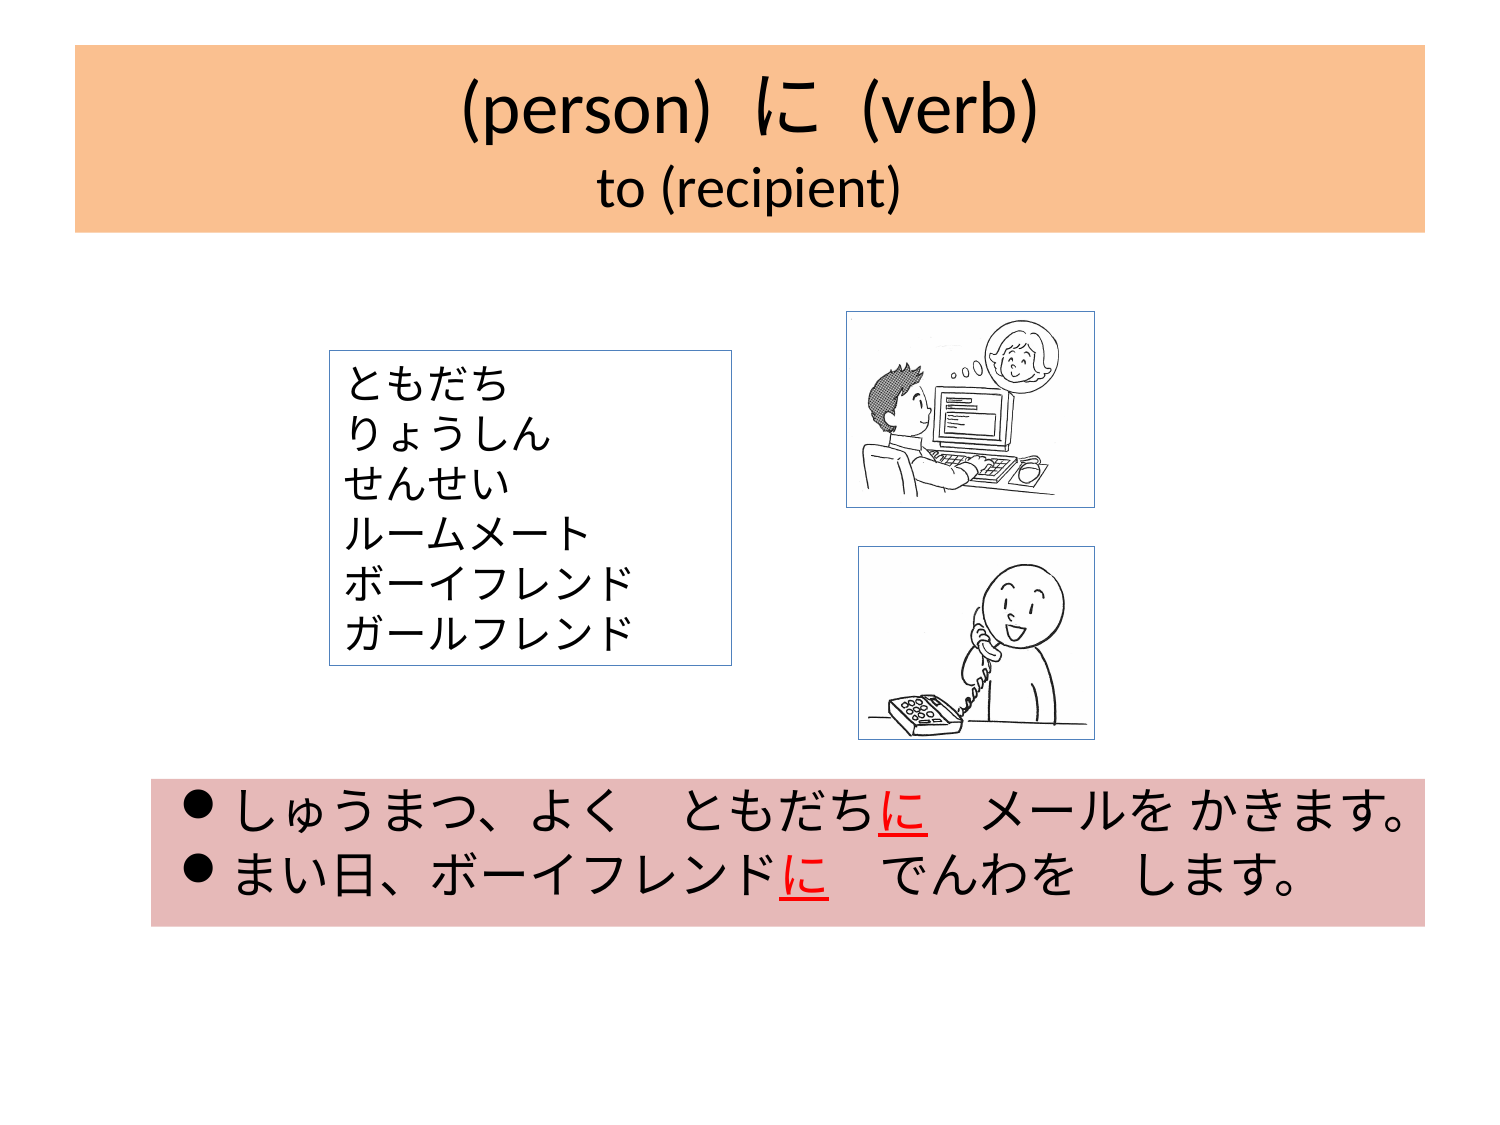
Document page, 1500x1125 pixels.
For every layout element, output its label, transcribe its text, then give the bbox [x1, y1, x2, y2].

list しゅうまつ、よく ともだちに メールを かきます。 まい日、ボーイフレンドに でんわを します。 [151, 778, 1425, 927]
title (person) に (verb) to (recipient) [75, 45, 1425, 233]
picture [858, 545, 1095, 740]
picture [845, 311, 1095, 508]
text_box ともだち りょうしん せんせい ルームメート ボーイフレンド ガールフレンド [329, 350, 732, 666]
